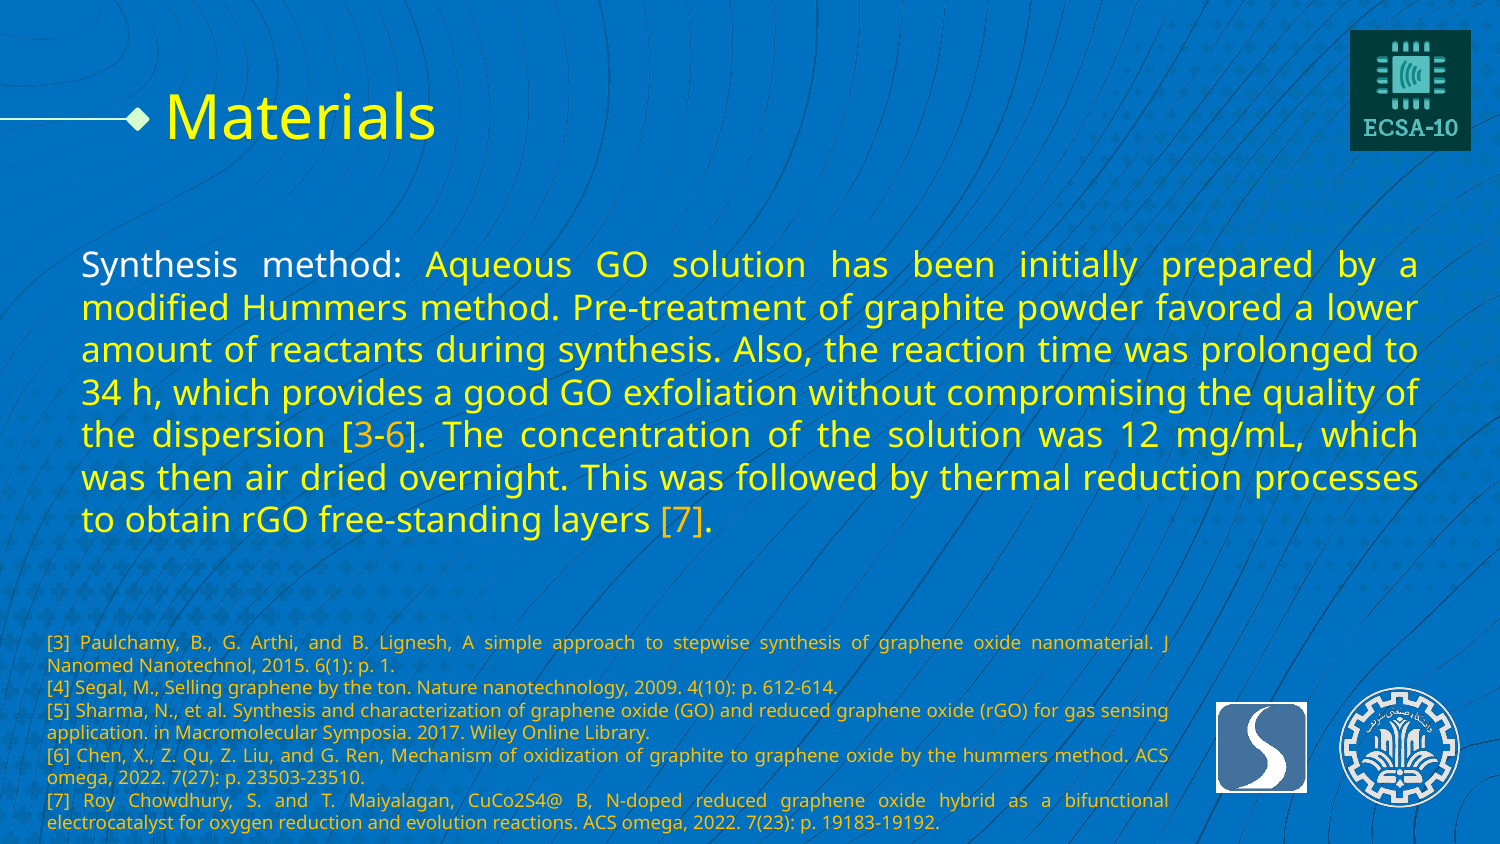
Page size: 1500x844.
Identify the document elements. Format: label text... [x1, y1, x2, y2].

text_box Materials [164, 87, 1022, 152]
picture [1339, 687, 1460, 808]
picture [1350, 30, 1471, 152]
text_box [126, 107, 150, 131]
text_box [3] Paulchamy, B., G. Arthi, and B. Lignesh, A simple approach to stepwise synthesis of graphene oxide nanomaterial. J Nanomed Nanotechnol, 2015. 6(1): p. 1. [4] Segal, M., Selling graphene by the ton. Nature nanotechnology, 2009. 4(10): p. 612-614. [5] Sharma, N., et al. Synthesis and characterization of graphene oxide (GO) and reduced graphene oxide (rGO) for gas sensing application. in Macromolecular Symposia. 2017. Wiley Online Library. [6] Chen, X., Z. Qu, Z. Liu, and G. Ren, Mechanism of oxidization of graphite to graphene oxide by the hummers method. ACS omega, 2022. 7(27): p. 23503-23510. [7] Roy Chowdhury, S. and T. Maiyalagan, CuCo2S4@ B, N-doped reduced graphene oxide hybrid as a bifunctional electrocatalyst for oxygen reduction and evolution reactions. ACS omega, 2022. 7(23): p. 19183-19192. [19, 615, 1183, 839]
text_box Synthesis method: Aqueous GO solution has been initially prepared by a modified Hummers method. Pre-treatment of graphite powder favored a lower amount of reactants during synthesis. Also, the reaction time was prolonged to 34 h, which provides a good GO exfoliation without compromising the quality of the dispersion [3-6]. The concentration of the solution was 12 mg/mL, which was then air dried overnight. This was followed by thermal reduction processes to obtain rGO free-standing layers [7]. [53, 227, 1435, 508]
picture [1215, 702, 1307, 793]
